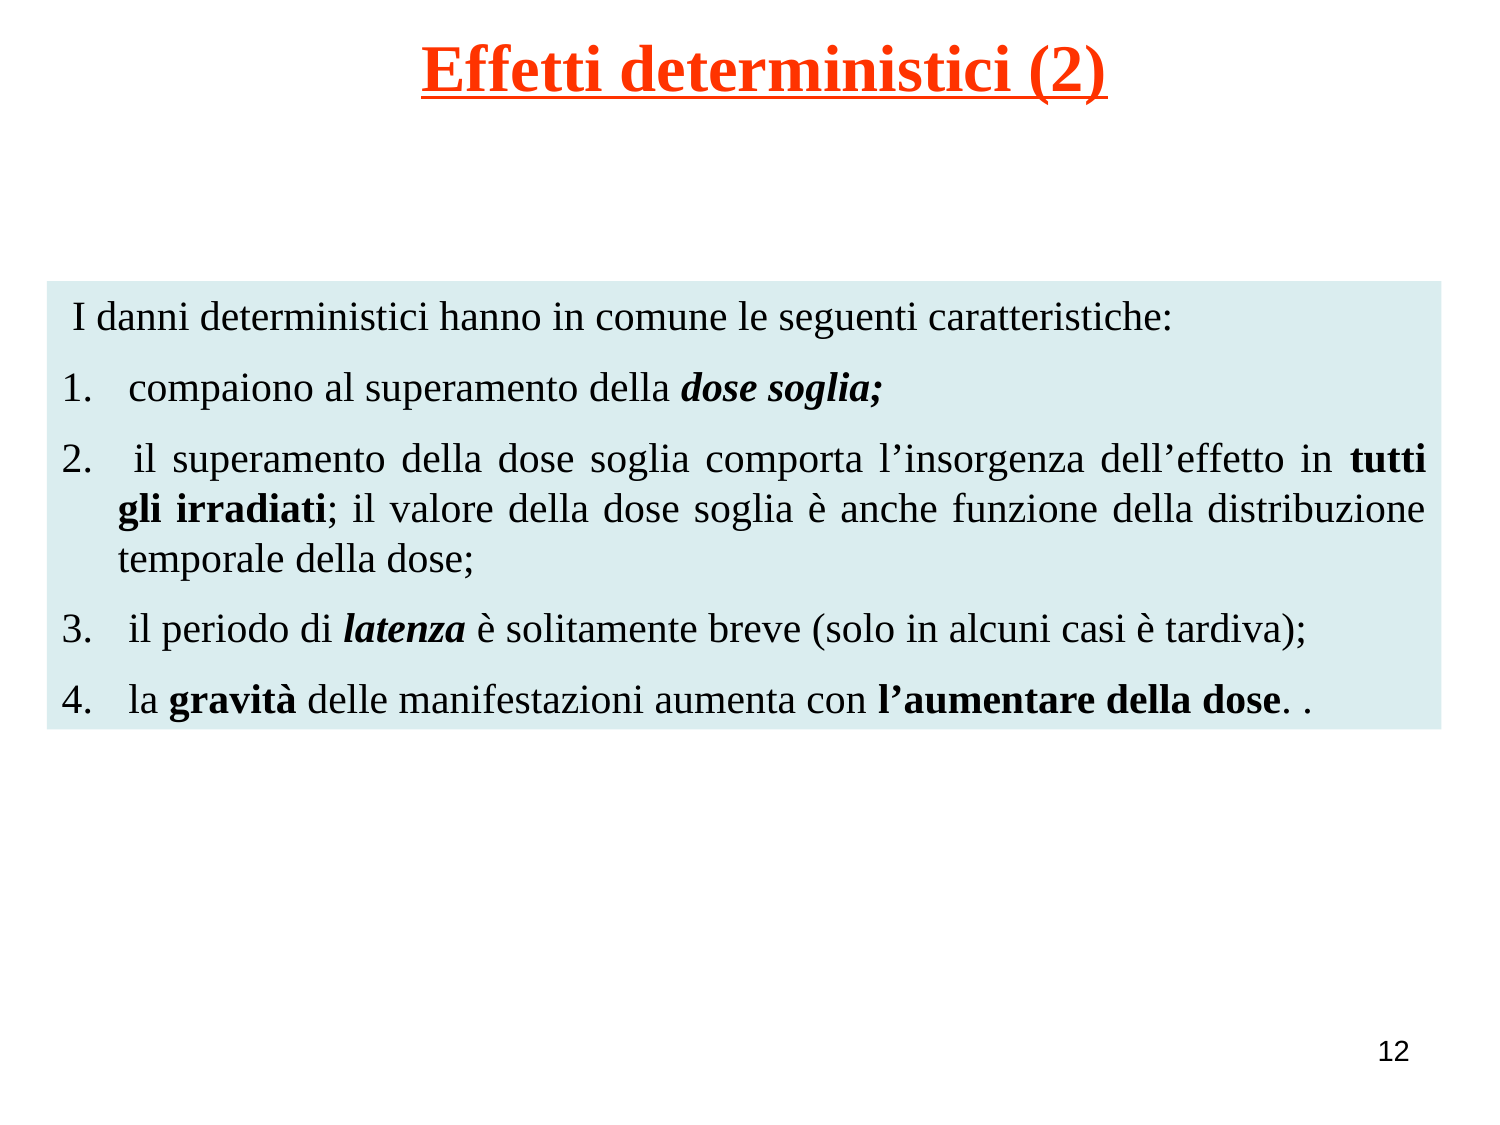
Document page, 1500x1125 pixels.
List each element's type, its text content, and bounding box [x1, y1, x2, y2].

text_box Effetti deterministici (2) [29, 19, 1500, 112]
slide_number 12 [1074, 1024, 1426, 1103]
text_box I danni deterministici hanno in comune le seguenti caratteristiche: compaiono al superamento della dose soglia; il superamento della dose soglia comporta l’insorgenza dell’effetto in tutti gli irradiati; il valore della dose soglia è anche funzione della distribuzione temporale della dose; il periodo di latenza è solitamente breve (solo in alcuni casi è tardiva); la gravità delle manifestazioni aumenta con l’aumentare della dose. . [46, 281, 1442, 730]
